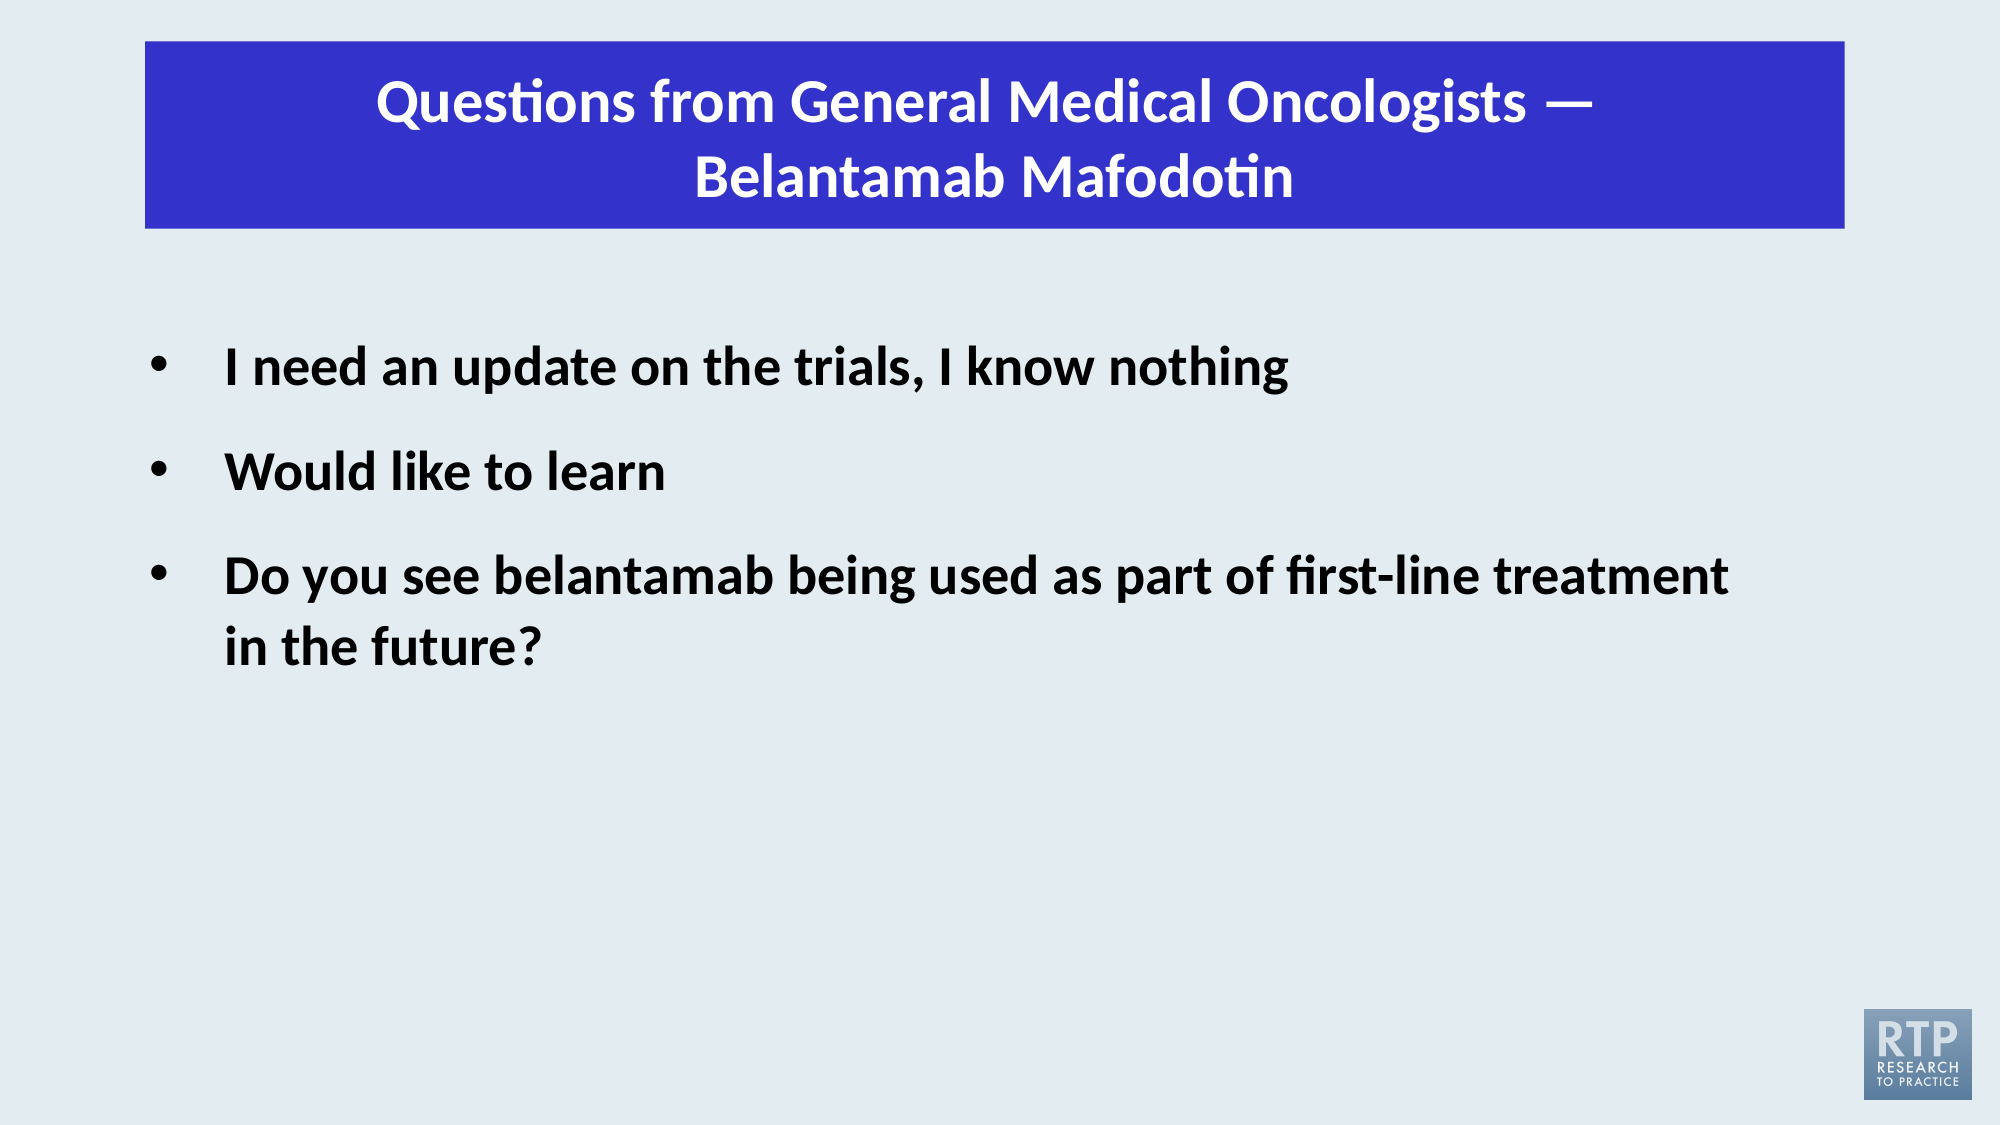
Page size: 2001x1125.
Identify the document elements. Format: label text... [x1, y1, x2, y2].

list I need an update on the trials, I know nothing Would like to learn Do you see belantamab being used as part of first-line treatment in the future? [149, 326, 1780, 1008]
text_box Questions from General Medical Oncologists — Belantamab Mafodotin [145, 41, 1845, 229]
